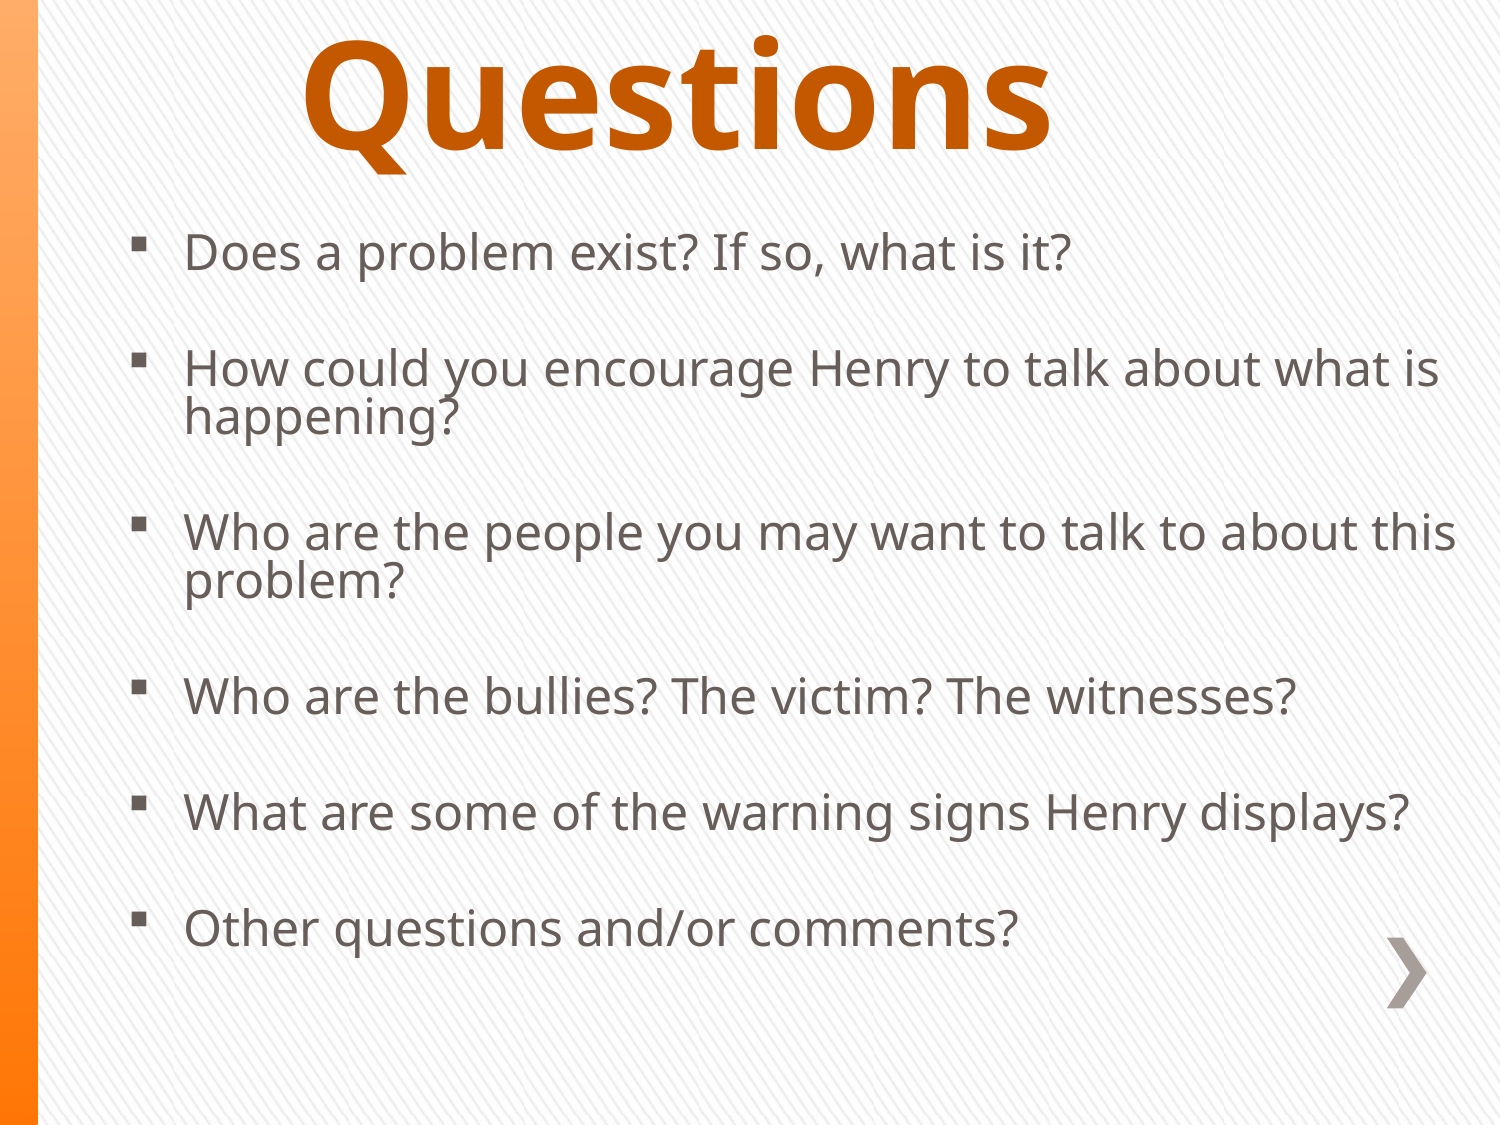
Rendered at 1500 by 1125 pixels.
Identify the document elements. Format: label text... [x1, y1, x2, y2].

list Does a problem exist? If so, what is it? How could you encourage Henry to talk about what is happening? Who are the people you may want to talk to about this problem? Who are the bullies? The victim? The witnesses? What are some of the warning signs Henry displays? Other questions and/or comments? [112, 224, 1475, 1100]
title Discussion Questions [112, 24, 1240, 188]
